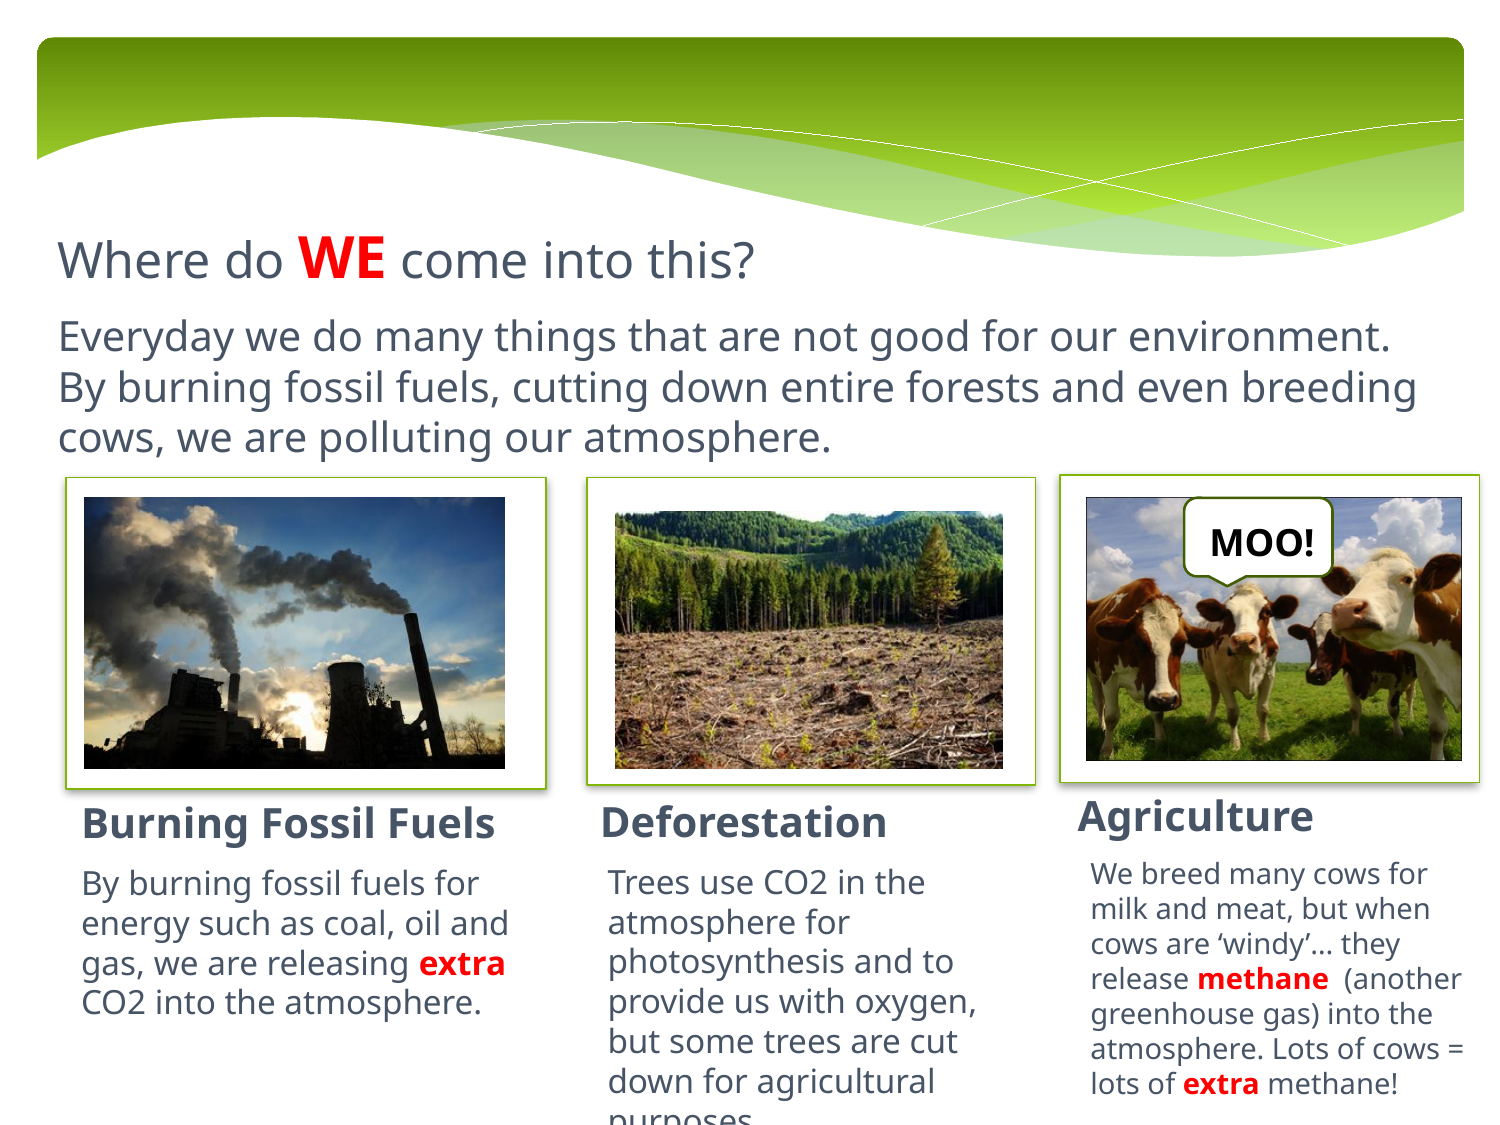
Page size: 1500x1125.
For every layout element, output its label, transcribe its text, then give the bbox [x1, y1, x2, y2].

text_box [1059, 474, 1480, 783]
text_box Trees use CO2 in the atmosphere for photosynthesis and to provide us with oxygen, but some trees are cut down for agricultural purposes. [592, 853, 1030, 1125]
text_box Deforestation [585, 787, 1034, 853]
text_box Burning Fossil Fuels [66, 788, 547, 854]
picture [615, 511, 1004, 769]
picture [84, 497, 505, 769]
text_box Where do WE come into this? [42, 212, 1336, 298]
picture [1086, 496, 1462, 761]
text_box [65, 477, 547, 790]
text_box By burning fossil fuels for energy such as coal, oil and gas, we are releasing extra CO2 into the atmosphere. [66, 854, 547, 1029]
text_box [586, 477, 1036, 786]
text_box Agriculture [1062, 782, 1462, 848]
text_box We breed many cows for milk and meat, but when cows are ‘windy’… they release methane (another greenhouse gas) into the atmosphere. Lots of cows = lots of extra methane! [1075, 848, 1481, 1108]
text_box Everyday we do many things that are not good for our environment. By burning fossil fuels, cutting down entire forests and even breeding cows, we are polluting our atmosphere. [42, 302, 1459, 468]
